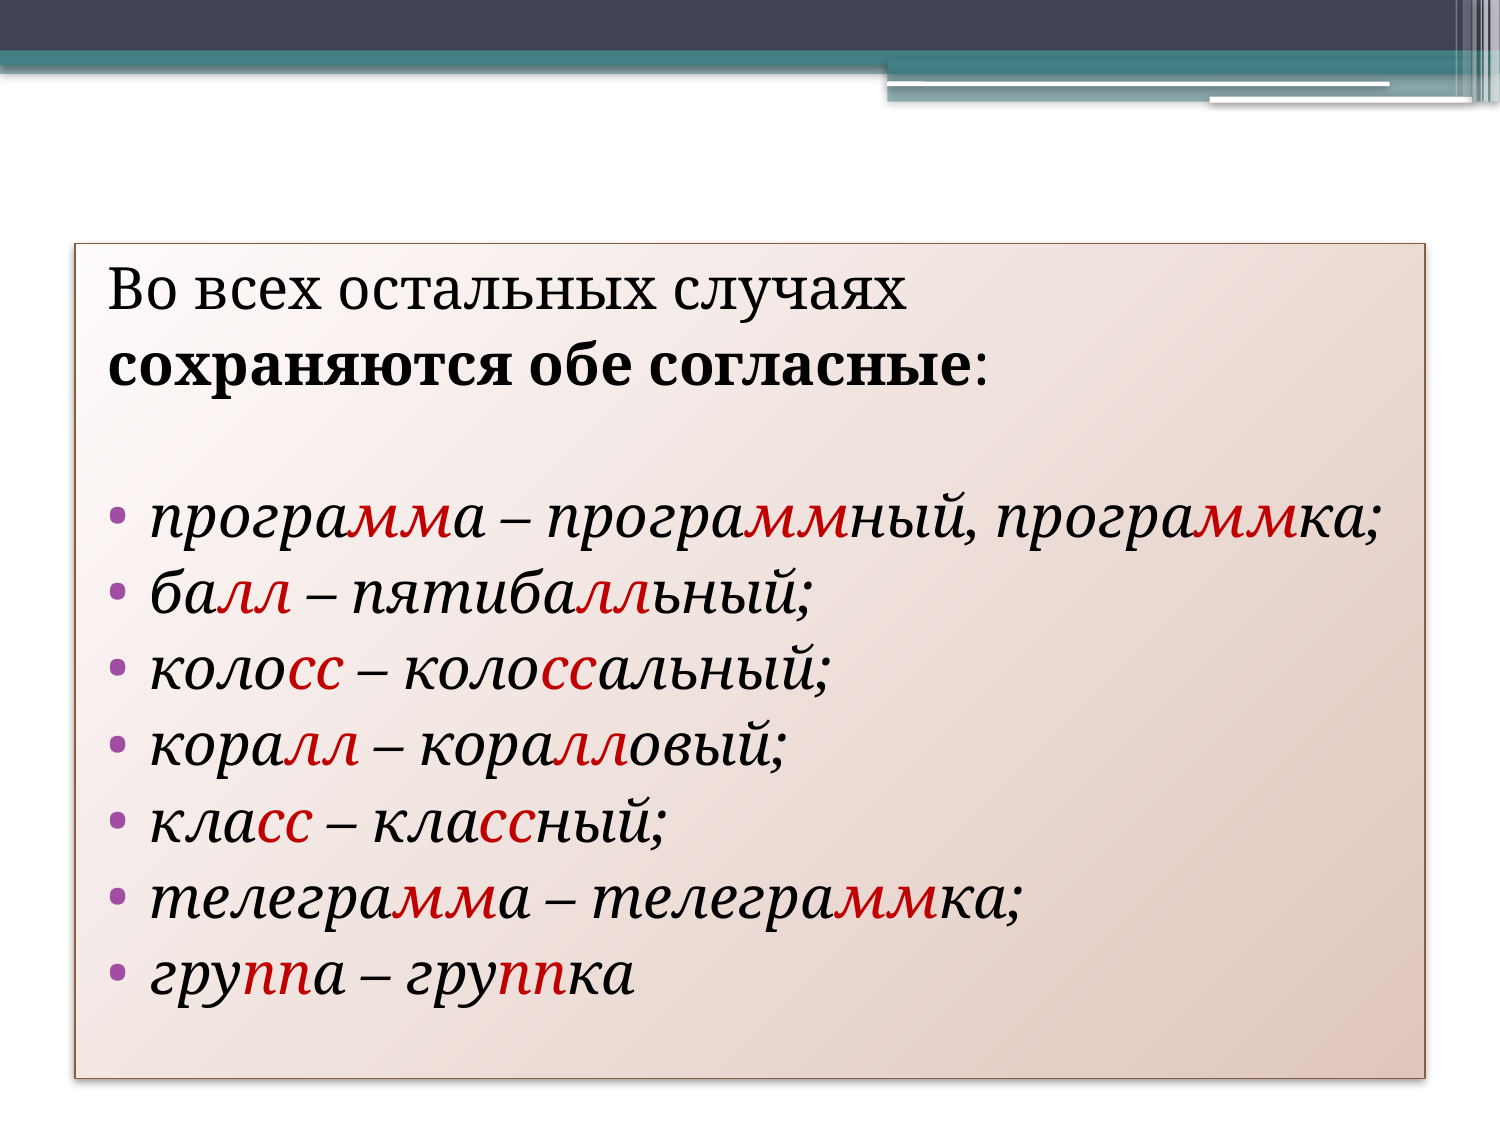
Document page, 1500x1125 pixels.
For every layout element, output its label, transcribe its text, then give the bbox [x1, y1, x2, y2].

list Во всех остальных случаях сохраняются обе согласные: программа – программный, программка; балл – пятибалльный; колосс – колоссальный; коралл – коралловый; класс – классный; телеграмма – телеграммка; группа – группка [74, 243, 1426, 1079]
